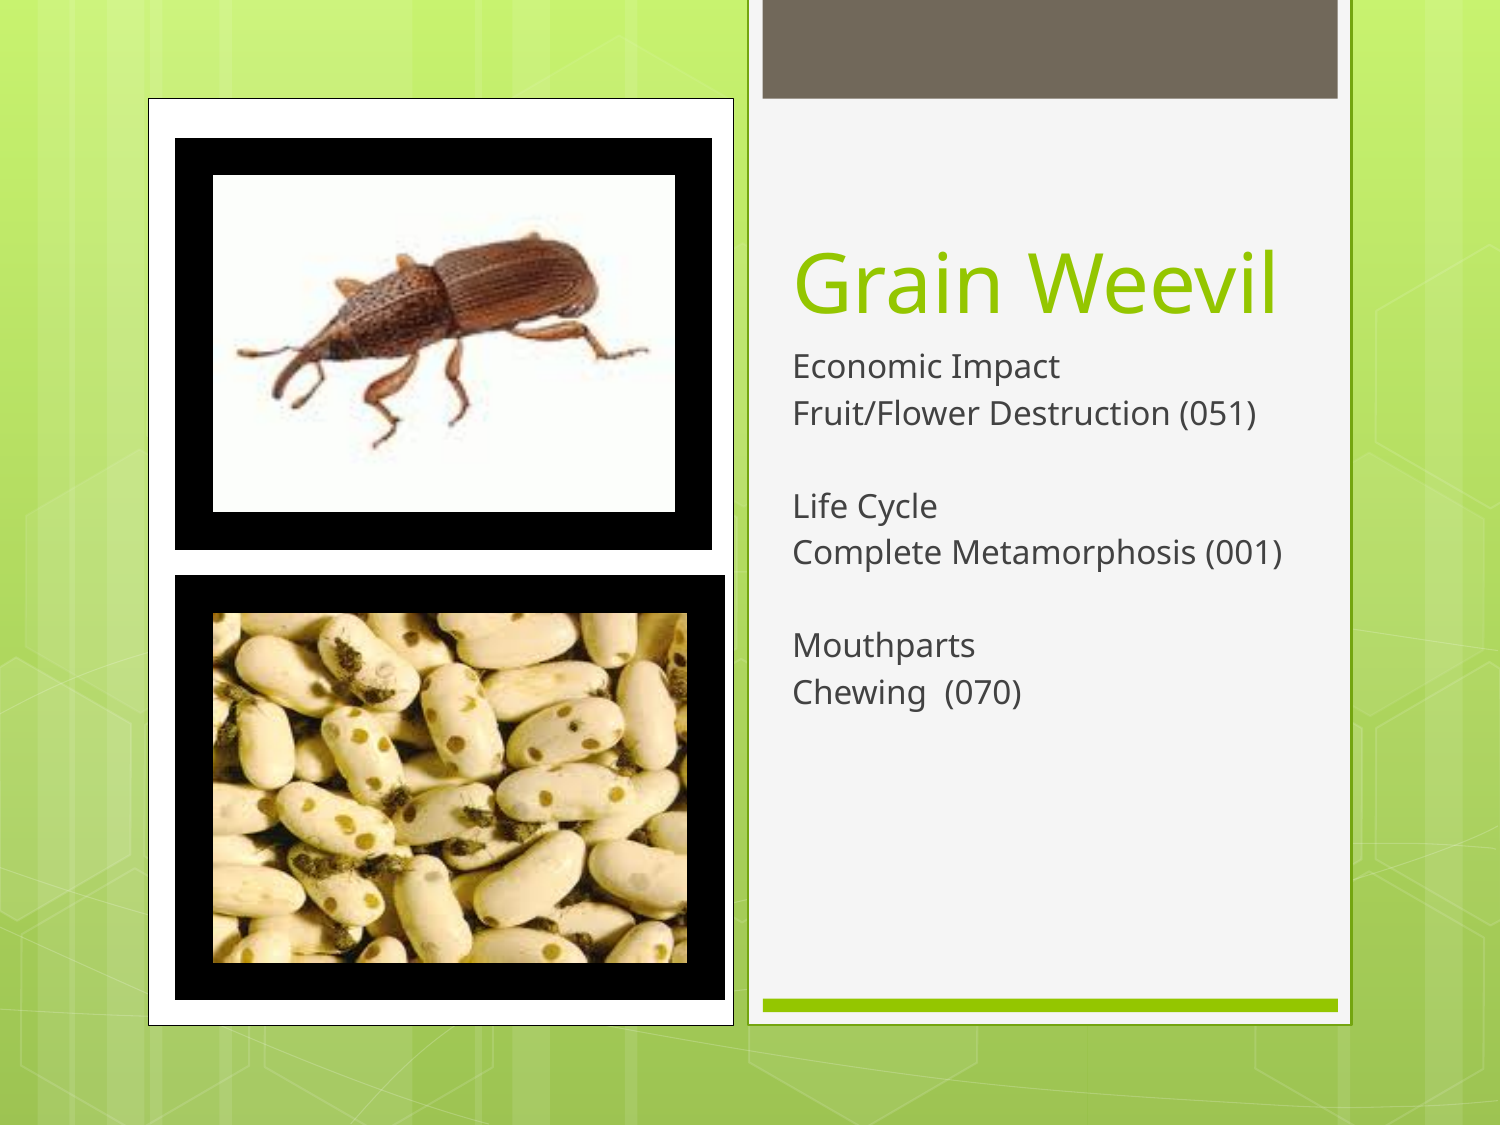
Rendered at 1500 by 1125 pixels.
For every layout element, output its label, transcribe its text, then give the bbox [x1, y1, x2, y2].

title Grain Weevil [777, 112, 1320, 338]
list Economic Impact Fruit/Flower Destruction (051) Life Cycle Complete Metamorphosis (001) Mouthparts Chewing (070) [776, 337, 1319, 963]
picture [212, 612, 688, 963]
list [212, 174, 676, 513]
